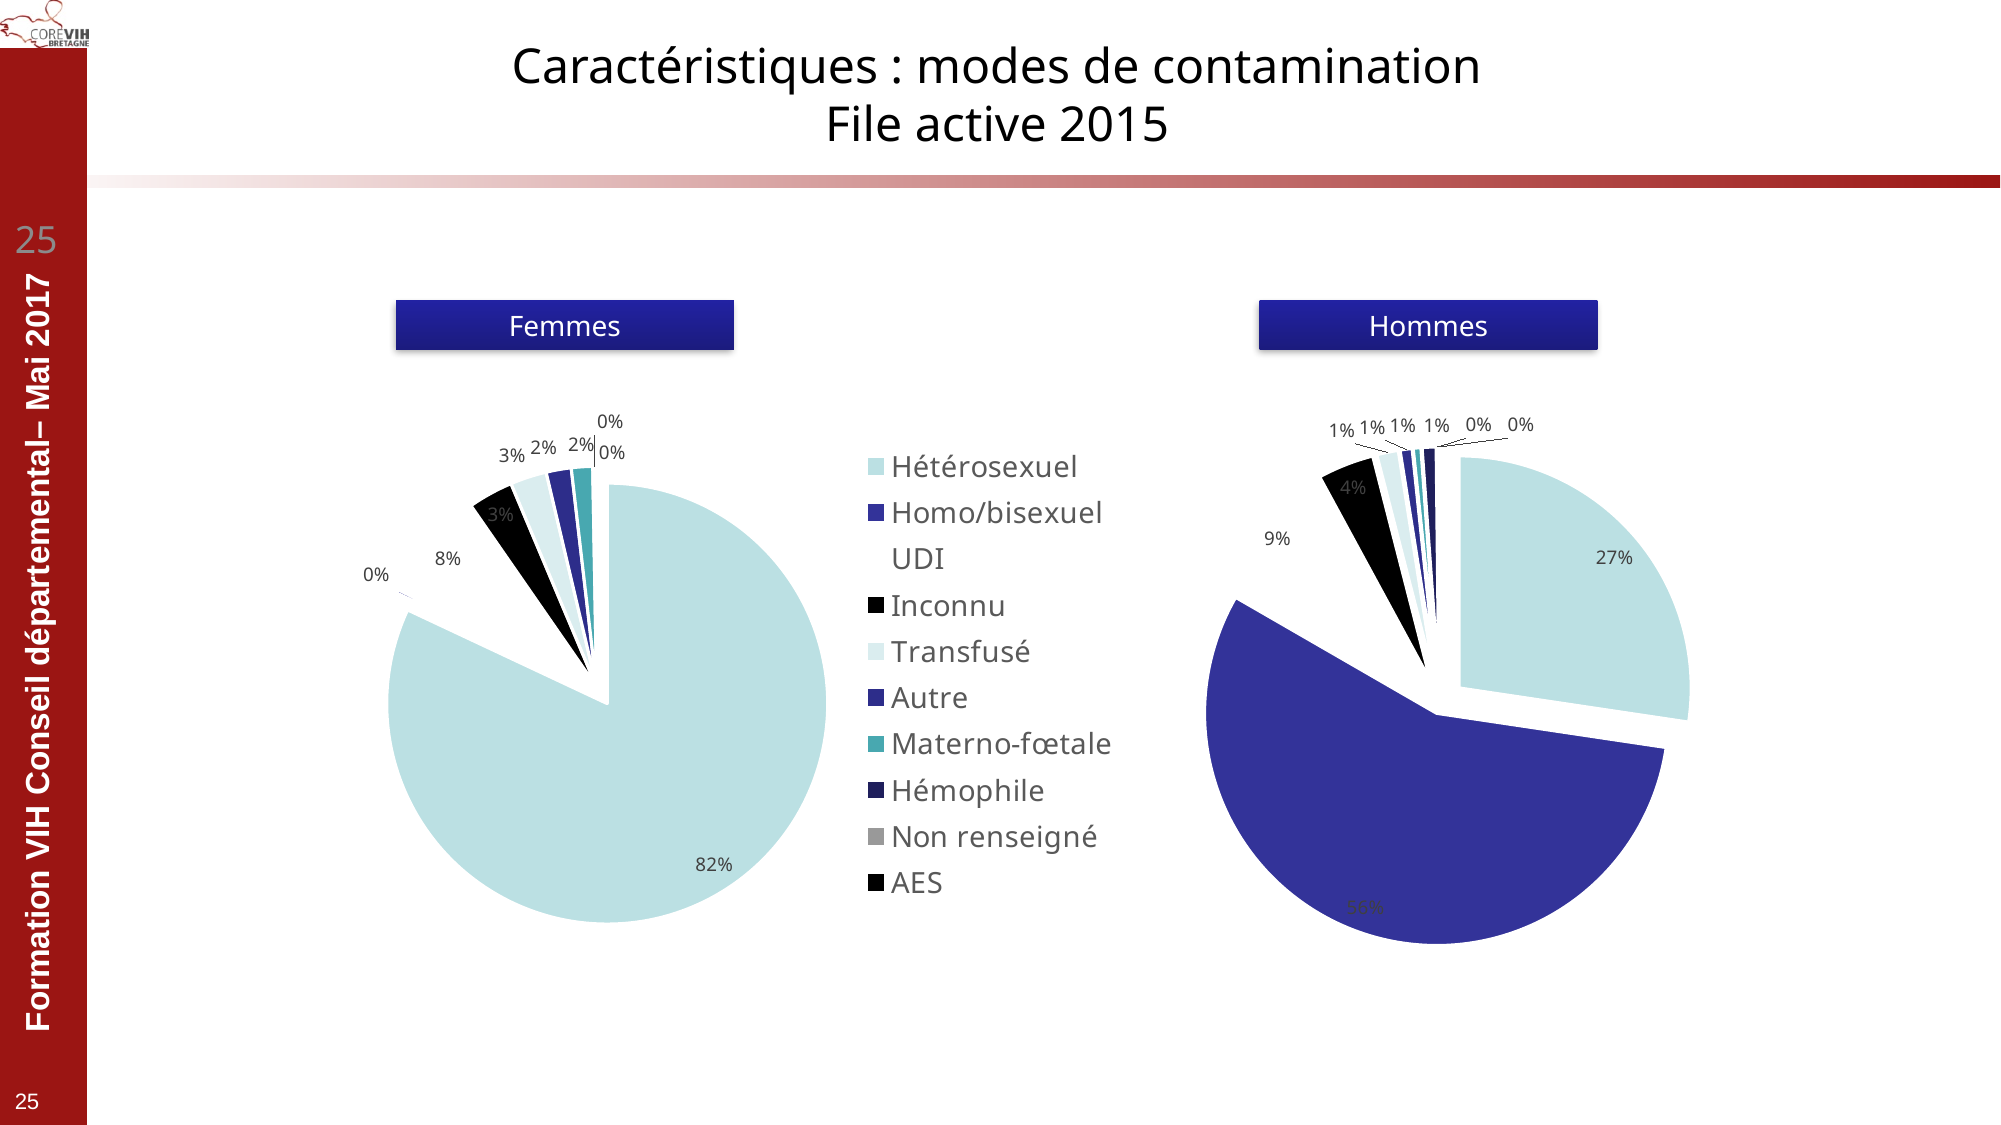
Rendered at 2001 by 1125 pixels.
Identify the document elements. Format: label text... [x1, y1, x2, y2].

text_box Femmes [396, 300, 734, 350]
text_box Hommes [1259, 300, 1598, 350]
chart [226, 399, 1826, 975]
slide_number 25 [0, 208, 117, 249]
picture [0, 0, 89, 48]
title Caractéristiques : modes de contamination File active 2015 [145, 27, 1850, 159]
